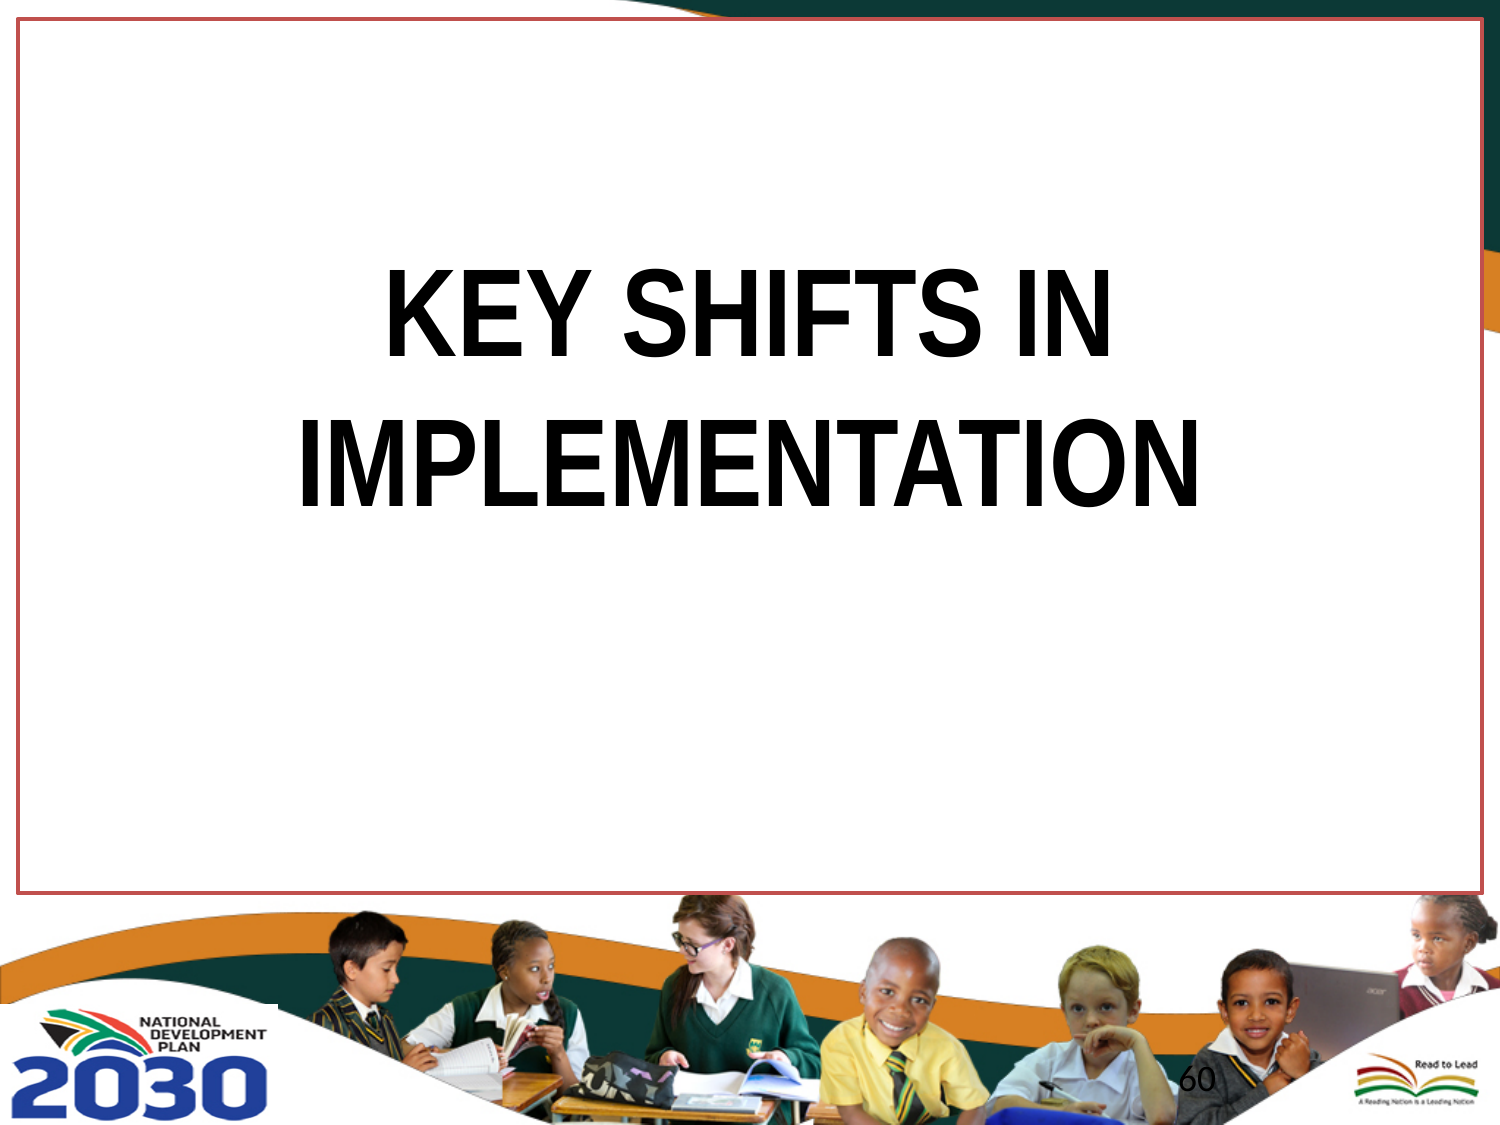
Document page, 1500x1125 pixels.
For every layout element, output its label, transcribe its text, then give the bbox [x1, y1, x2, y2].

text_box 60 [1163, 1046, 1284, 1107]
title KEY SHIFTS IN IMPLEMENTATION [16, 17, 1484, 895]
picture [0, 0, 1500, 1125]
